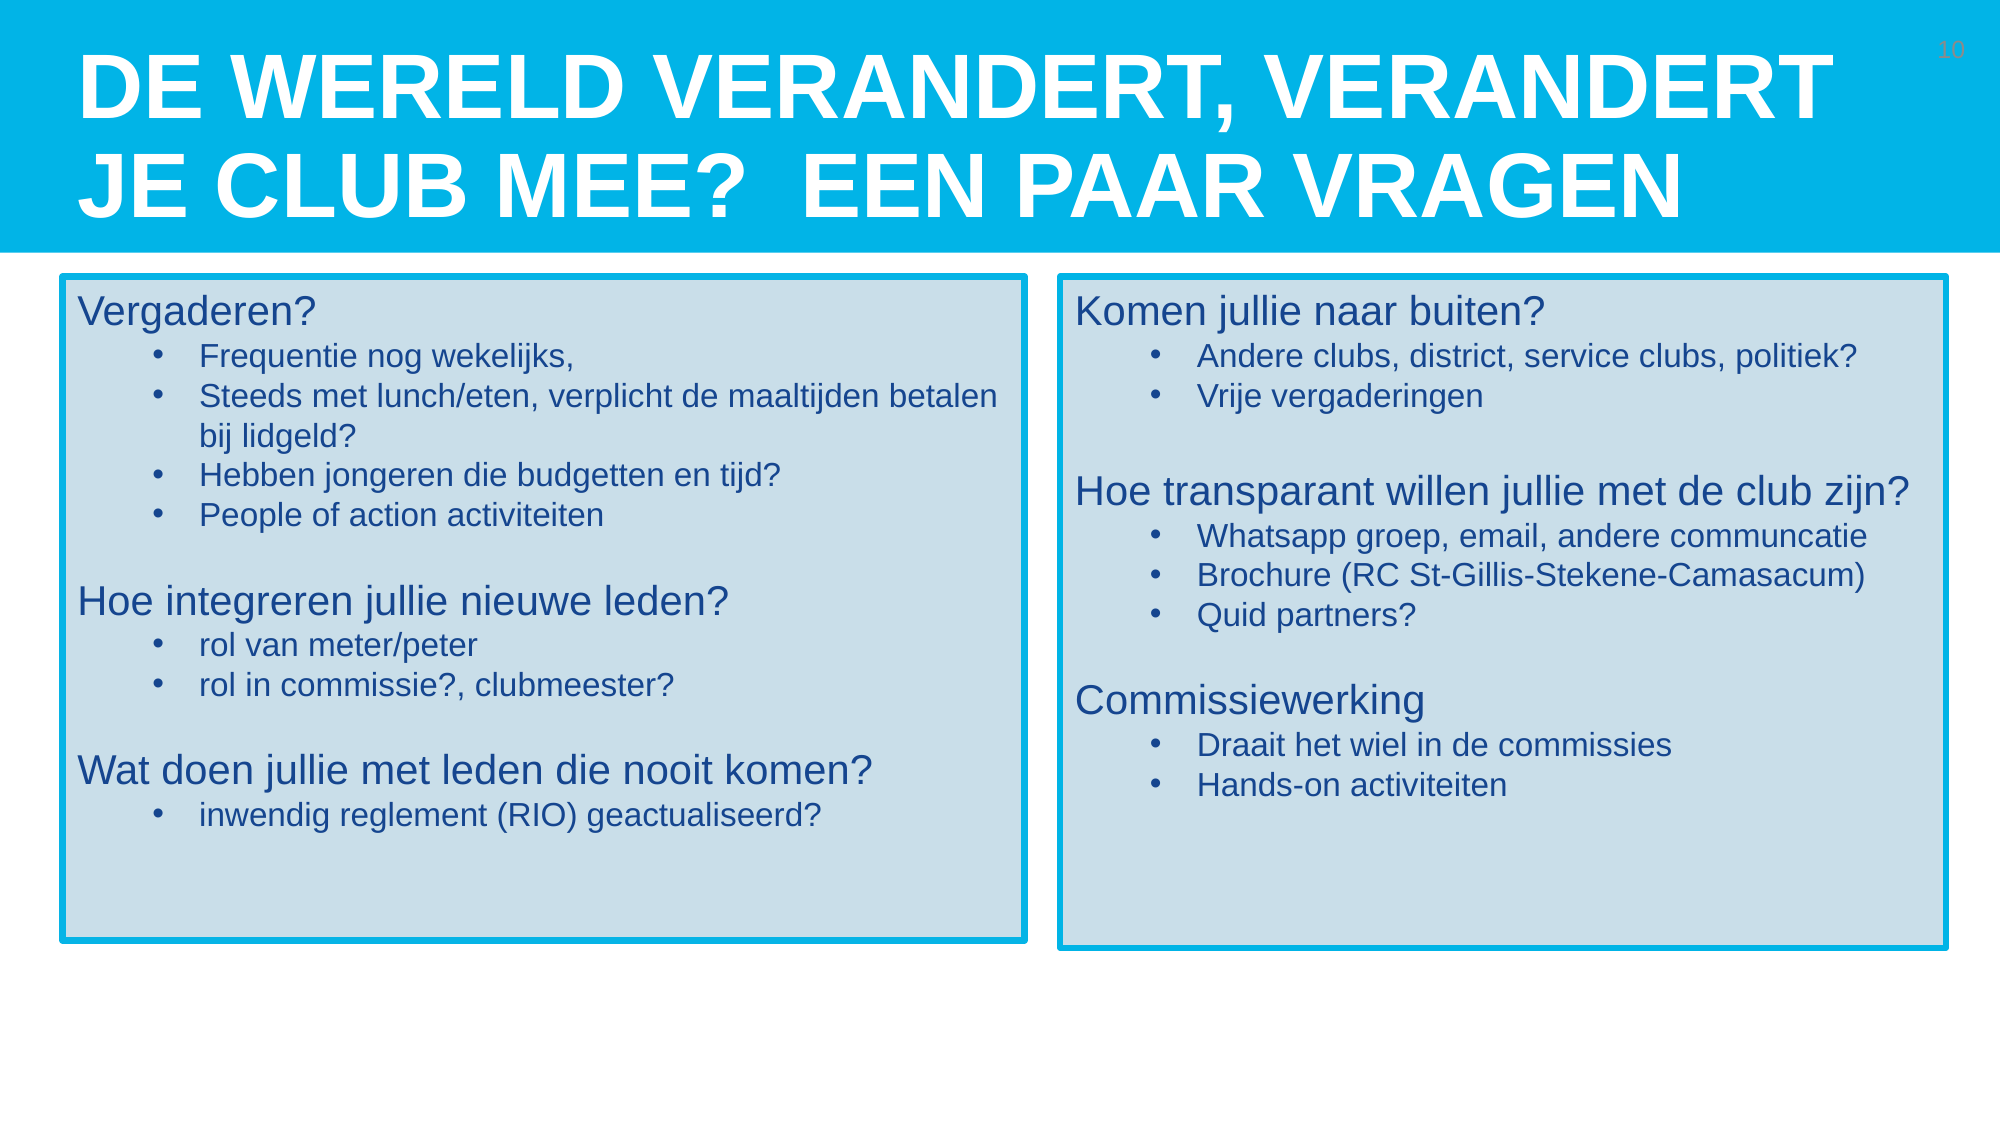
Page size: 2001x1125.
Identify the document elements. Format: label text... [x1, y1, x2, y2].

text_box Komen jullie naar buiten? Andere clubs, district, service clubs, politiek? Vrije vergaderingen Hoe transparant willen jullie met de club zijn? Whatsapp groep, email, andere communcatie Brochure (RC St-Gillis-Stekene-Camasacum) Quid partners? Commissiewerking Draait het wiel in de commissies Hands-on activiteiten [1060, 276, 1946, 948]
title De wereld verandert, verandert je club mee? Een paar vragen [62, 0, 1950, 253]
slide_number 10 [1911, 18, 1981, 79]
text_box Vergaderen? Frequentie nog wekelijks, Steeds met lunch/eten, verplicht de maaltijden betalen bij lidgeld? Hebben jongeren die budgetten en tijd? People of action activiteiten Hoe integreren jullie nieuwe leden? rol van meter/peter rol in commissie?, clubmeester? Wat doen jullie met leden die nooit komen? inwendig reglement (RIO) geactualiseerd? [62, 276, 1025, 941]
